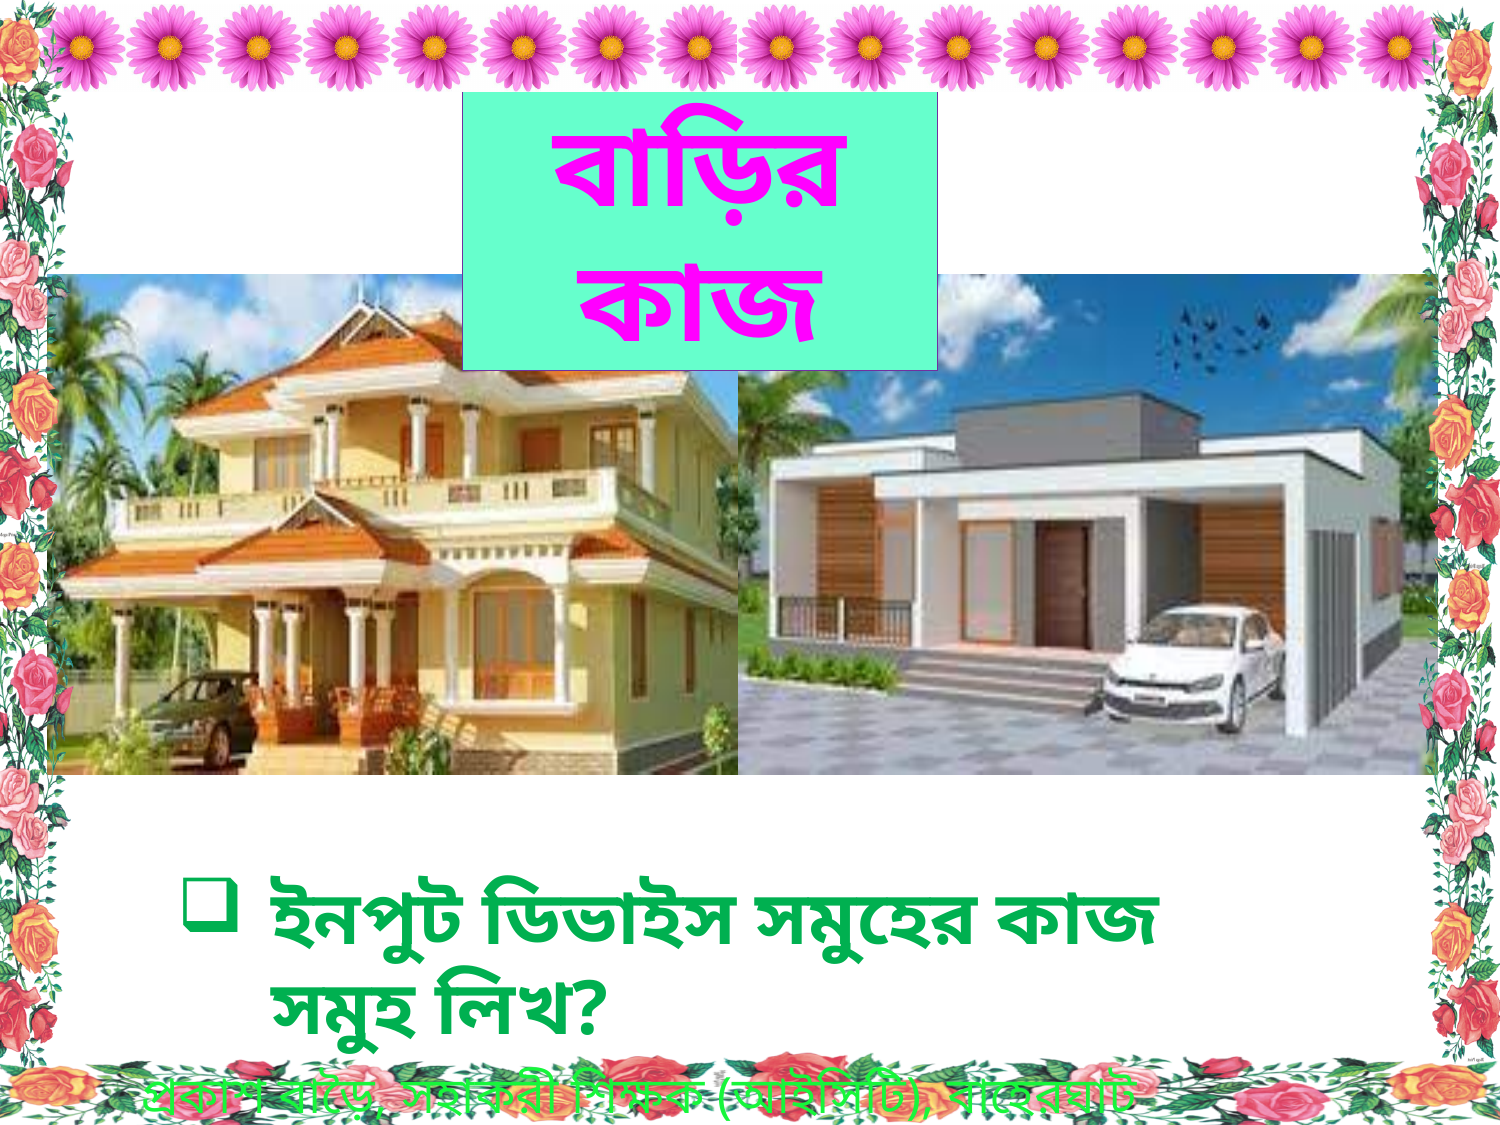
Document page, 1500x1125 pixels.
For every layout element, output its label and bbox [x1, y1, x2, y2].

text_box [0, 0, 1500, 1125]
